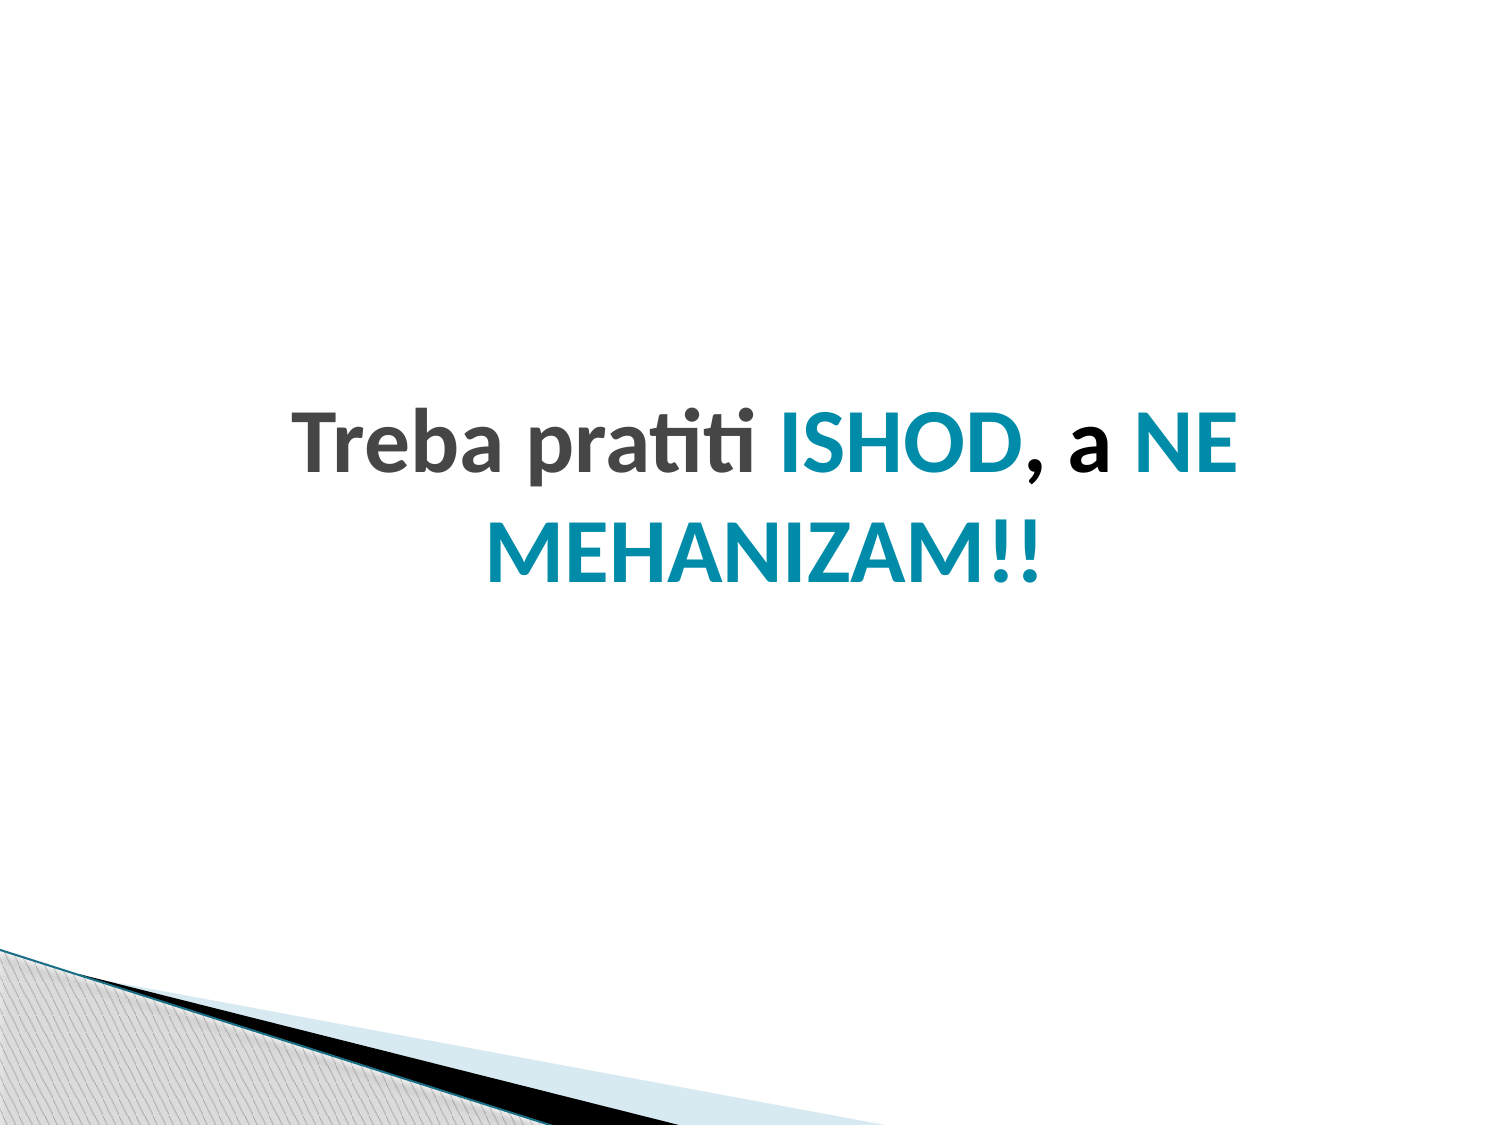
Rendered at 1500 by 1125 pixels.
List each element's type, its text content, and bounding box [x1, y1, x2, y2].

text_box Treba pratiti ISHOD, a NE MEHANIZAM!! [53, 397, 1478, 585]
